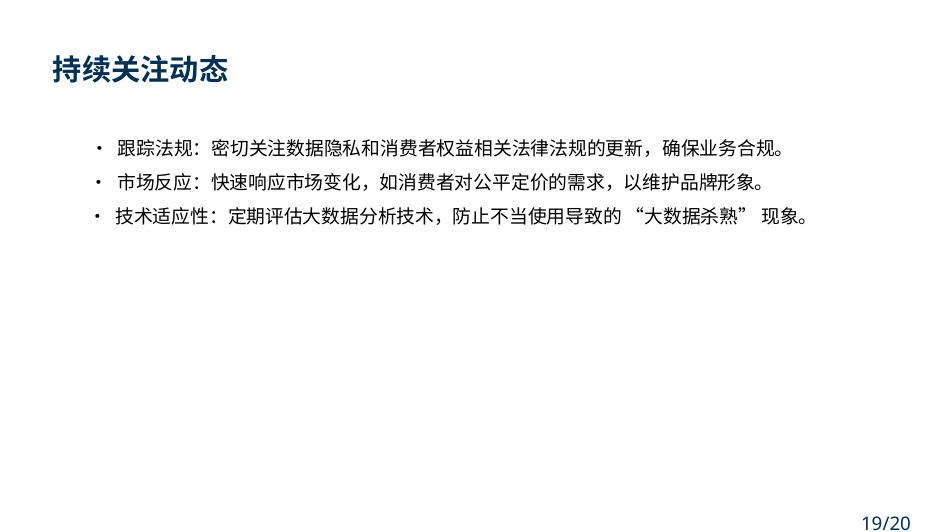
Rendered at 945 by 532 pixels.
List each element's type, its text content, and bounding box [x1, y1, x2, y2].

text_box 持续关注动态 [38, 43, 244, 94]
text_box 19/20 [846, 503, 926, 532]
text_box • 市场反应：快速响应市场变化，如消费者对公平定价的需求，以维护品牌形象。 [75, 163, 789, 197]
text_box • 技术适应性：定期评估大数据分析技术，防止不当使用导致的 “大数据杀熟” 现象。 [73, 197, 833, 235]
text_box • 跟踪法规：密切关注数据隐私和消费者权益相关法律法规的更新，确保业务合规。 [75, 128, 808, 166]
